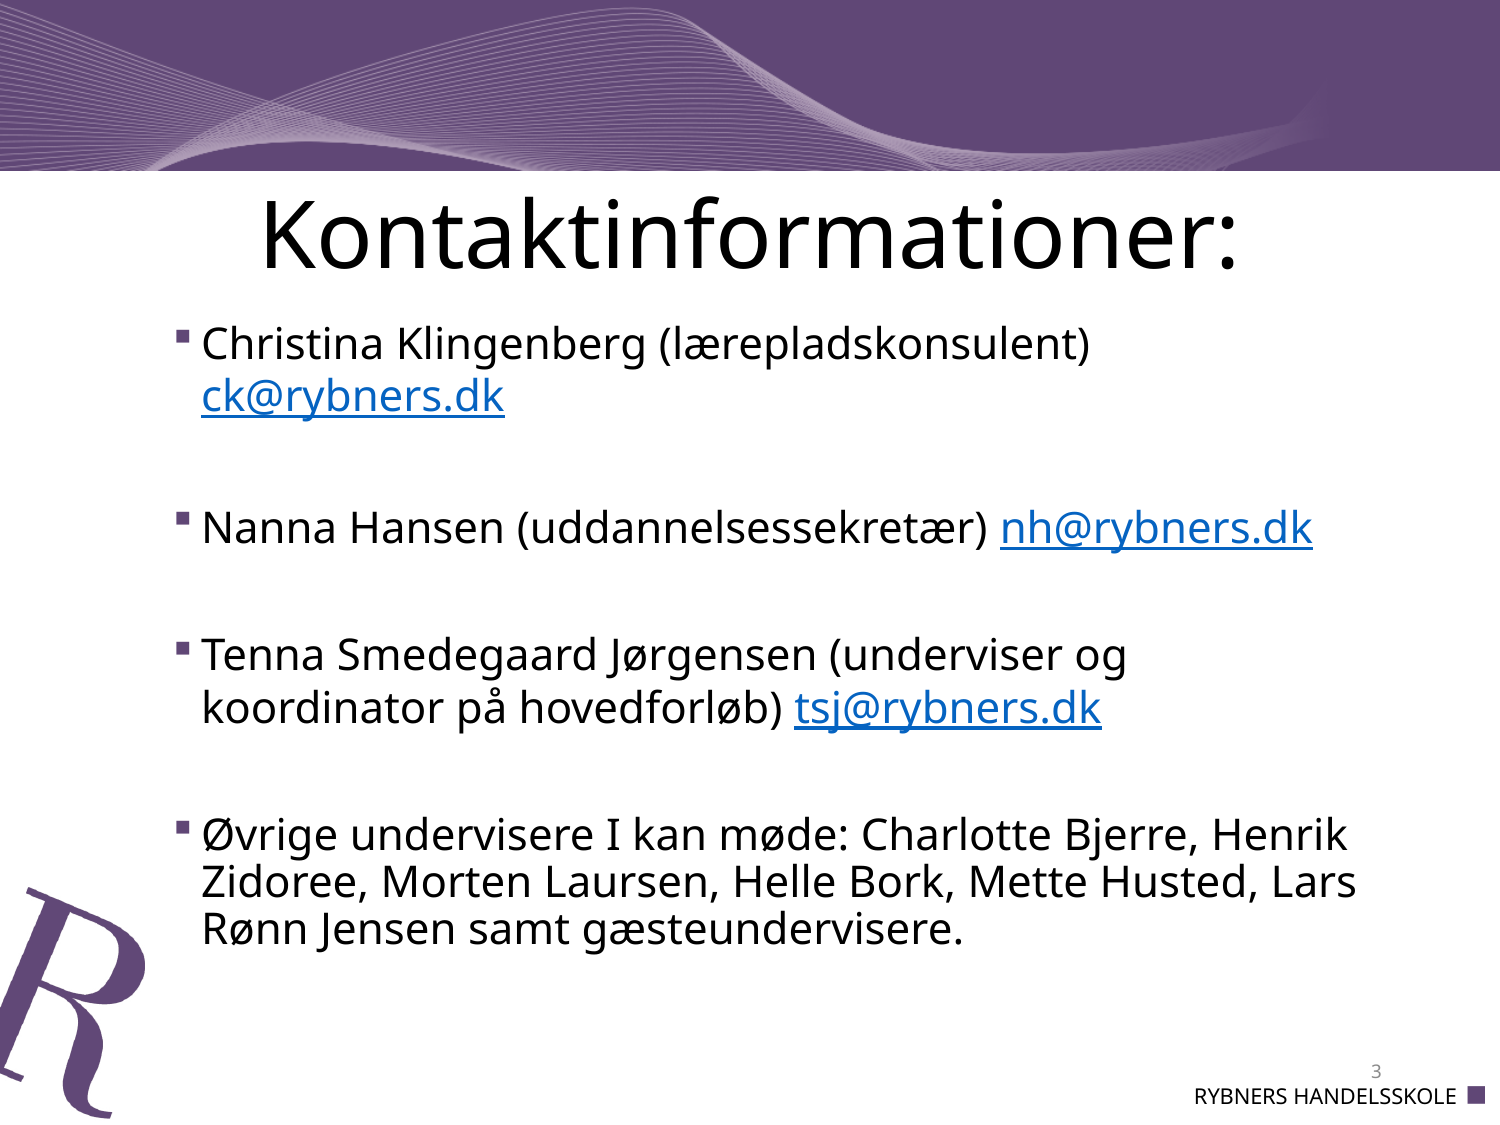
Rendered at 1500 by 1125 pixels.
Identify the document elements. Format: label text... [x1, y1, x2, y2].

picture [0, 0, 1500, 171]
slide_number 3 [1059, 1042, 1397, 1103]
list Christina Klingenberg (lærepladskonsulent) ck@rybners.dk Nanna Hansen (uddannelsessekretær) nh@rybners.dk Tenna Smedegaard Jørgensen (underviser og koordinator på hovedforløb) tsj@rybners.dk Øvrige undervisere I kan møde: Charlotte Bjerre, Henrik Zidoree, Morten Laursen, Helle Bork, Mette Husted, Lars Rønn Jensen samt gæsteundervisere. [157, 314, 1397, 1011]
title Kontaktinformationer: [103, 106, 1397, 297]
picture [0, 874, 251, 1125]
picture [1467, 1086, 1485, 1104]
